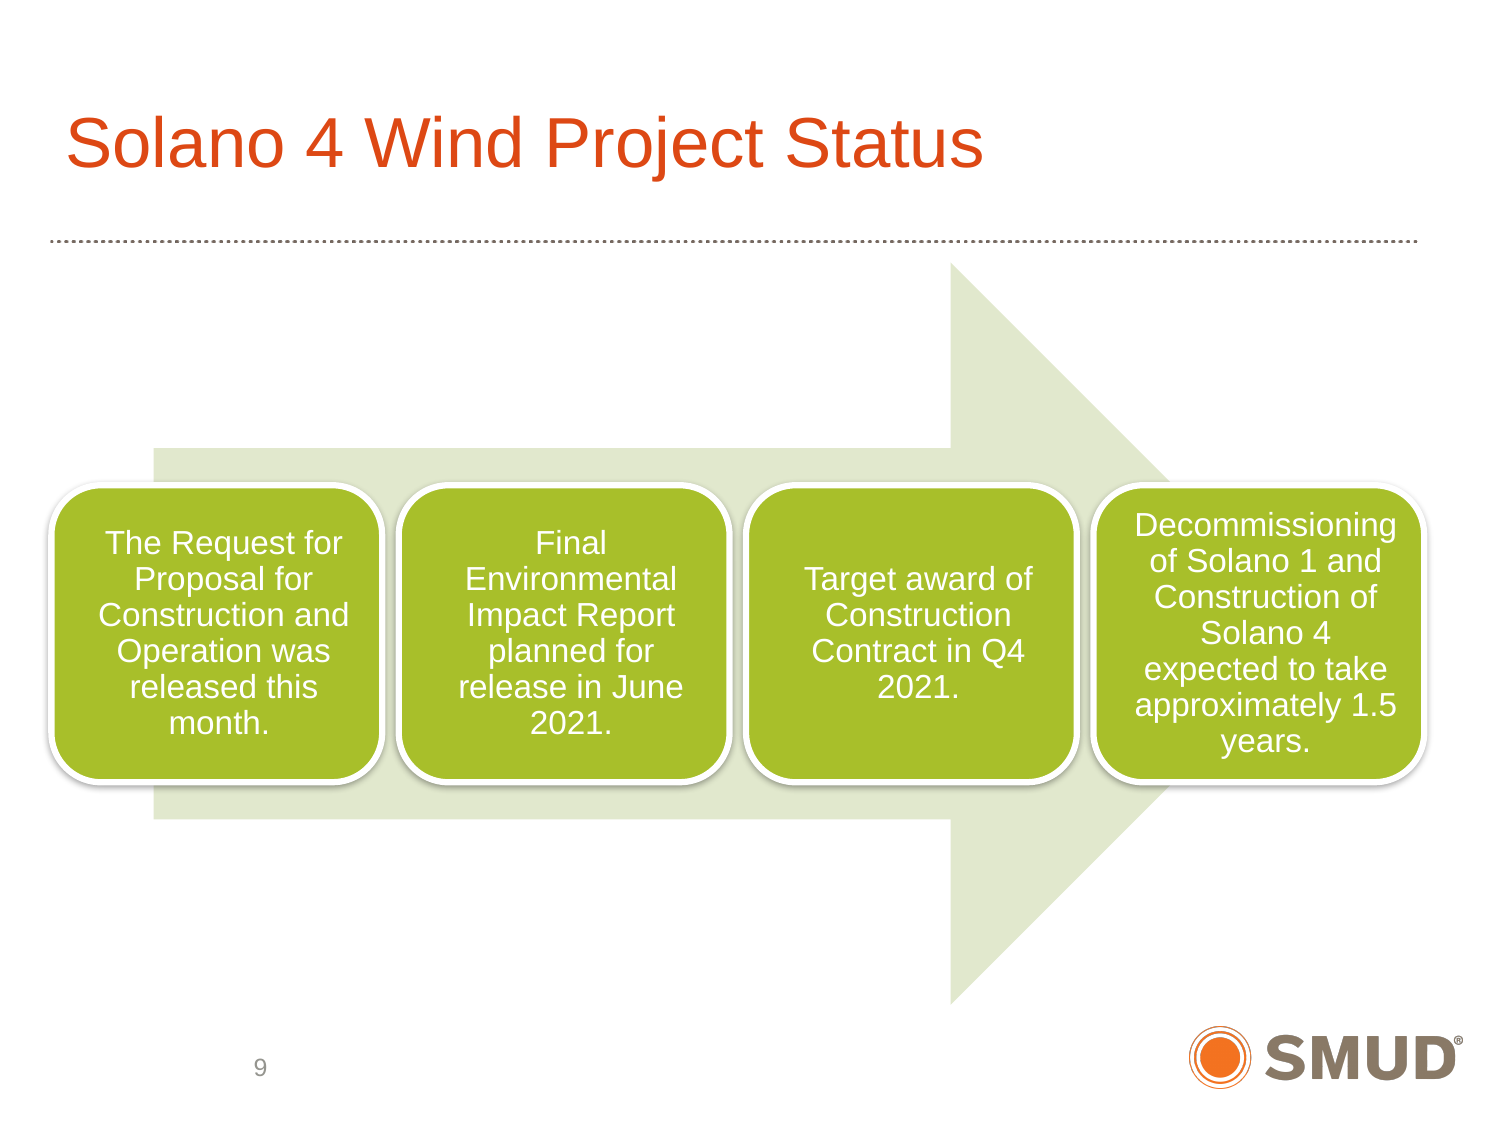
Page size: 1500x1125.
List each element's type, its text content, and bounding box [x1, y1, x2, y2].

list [50, 262, 1426, 1006]
picture [50, 233, 1420, 243]
slide_number 9 [196, 1042, 283, 1091]
picture [1189, 1026, 1463, 1089]
title Solano 4 Wind Project Status [50, 45, 1425, 233]
